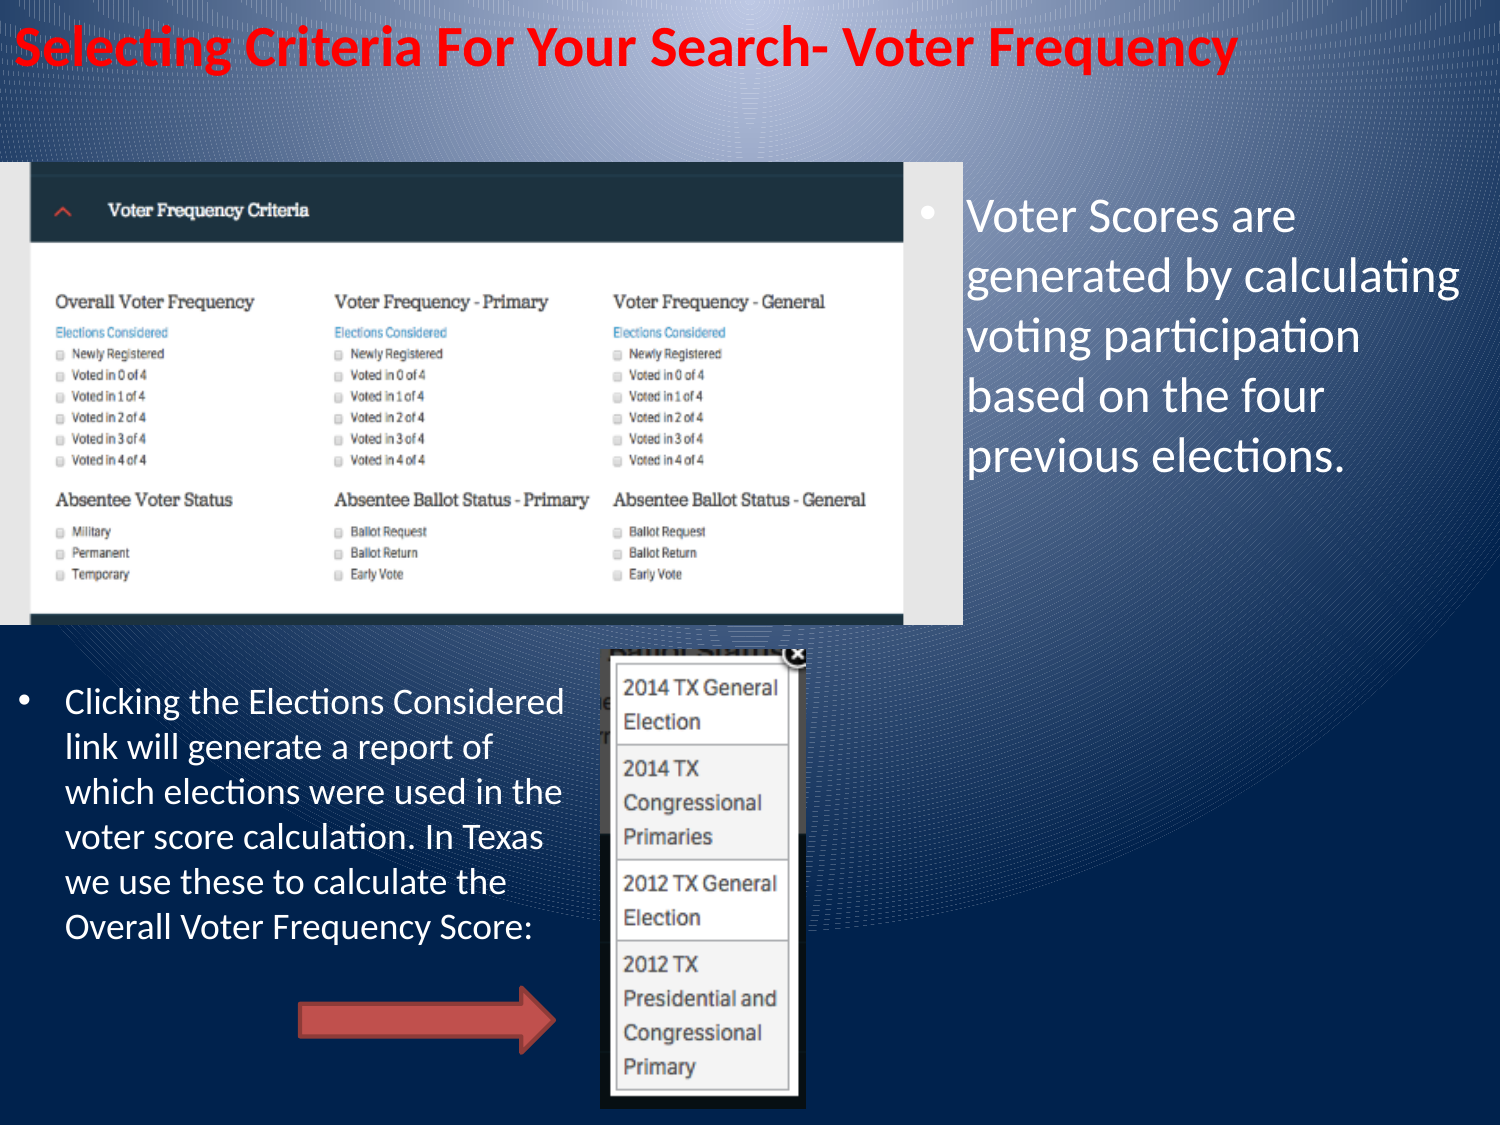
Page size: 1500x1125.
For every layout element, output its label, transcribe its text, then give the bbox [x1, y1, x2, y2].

text_box [297, 985, 557, 1055]
picture [0, 162, 963, 626]
text_box Selecting Criteria For Your Search- Voter Frequency [0, 1, 1313, 86]
text_box Voter Scores are generated by calculating voting participation based on the four previous elections. [966, 174, 1500, 490]
picture [599, 649, 807, 1109]
text_box Clicking the Elections Considered link will generate a report of which elections were used in the voter score calculation. In Texas we use these to calculate the Overall Voter Frequency Score: [3, 634, 591, 955]
